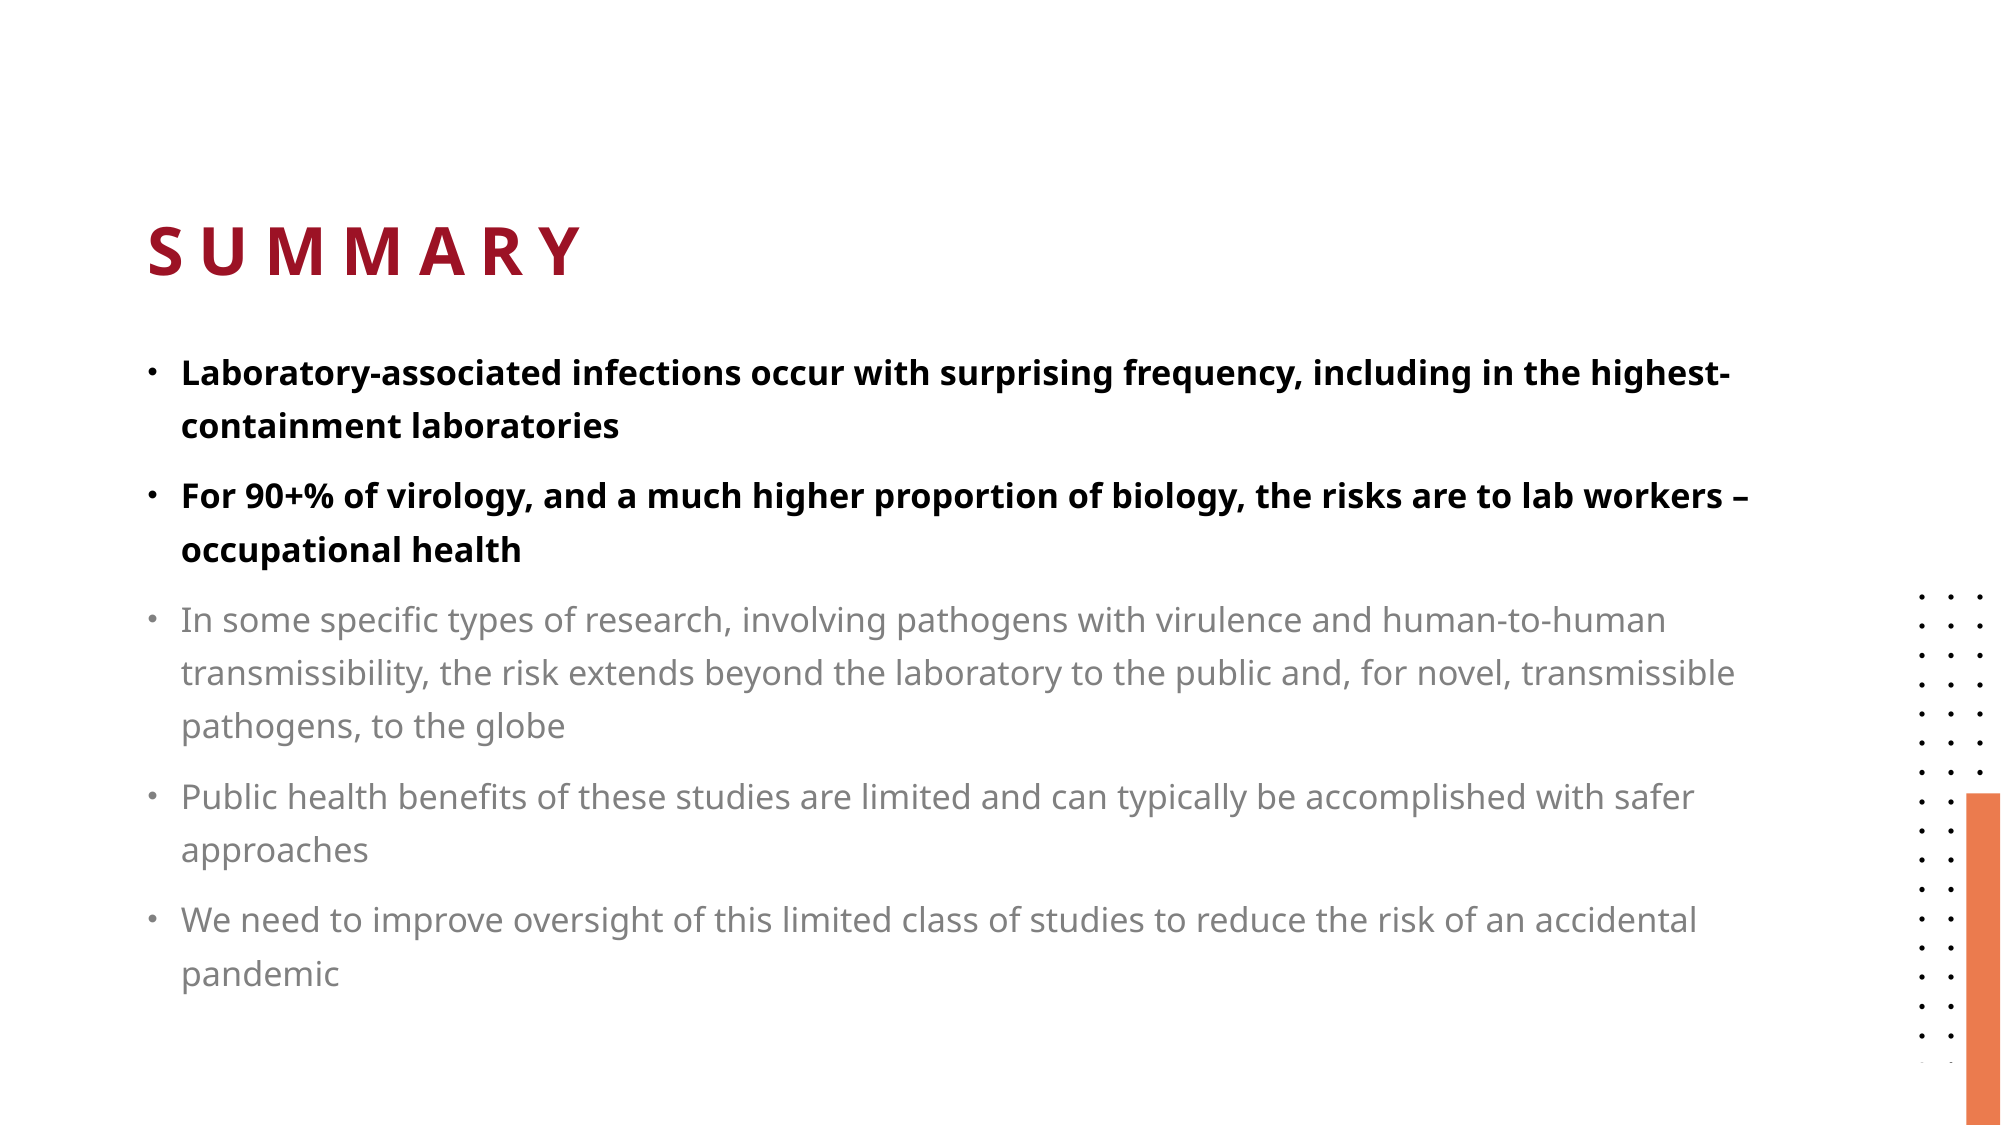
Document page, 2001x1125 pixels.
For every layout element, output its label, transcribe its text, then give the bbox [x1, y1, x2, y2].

title summary [132, 59, 1832, 296]
list Laboratory-associated infections occur with surprising frequency, including in the highest-containment laboratories For 90+% of virology, and a much higher proportion of biology, the risks are to lab workers – occupational health In some specific types of research, involving pathogens with virulence and human-to-human transmissibility, the risk extends beyond the laboratory to the public and, for novel, transmissible pathogens, to the globe Public health benefits of these studies are limited and can typically be accomplished with safer approaches We need to improve oversight of this limited class of studies to reduce the risk of an accidental pandemic [132, 331, 1832, 1007]
picture [1907, 582, 1994, 1064]
